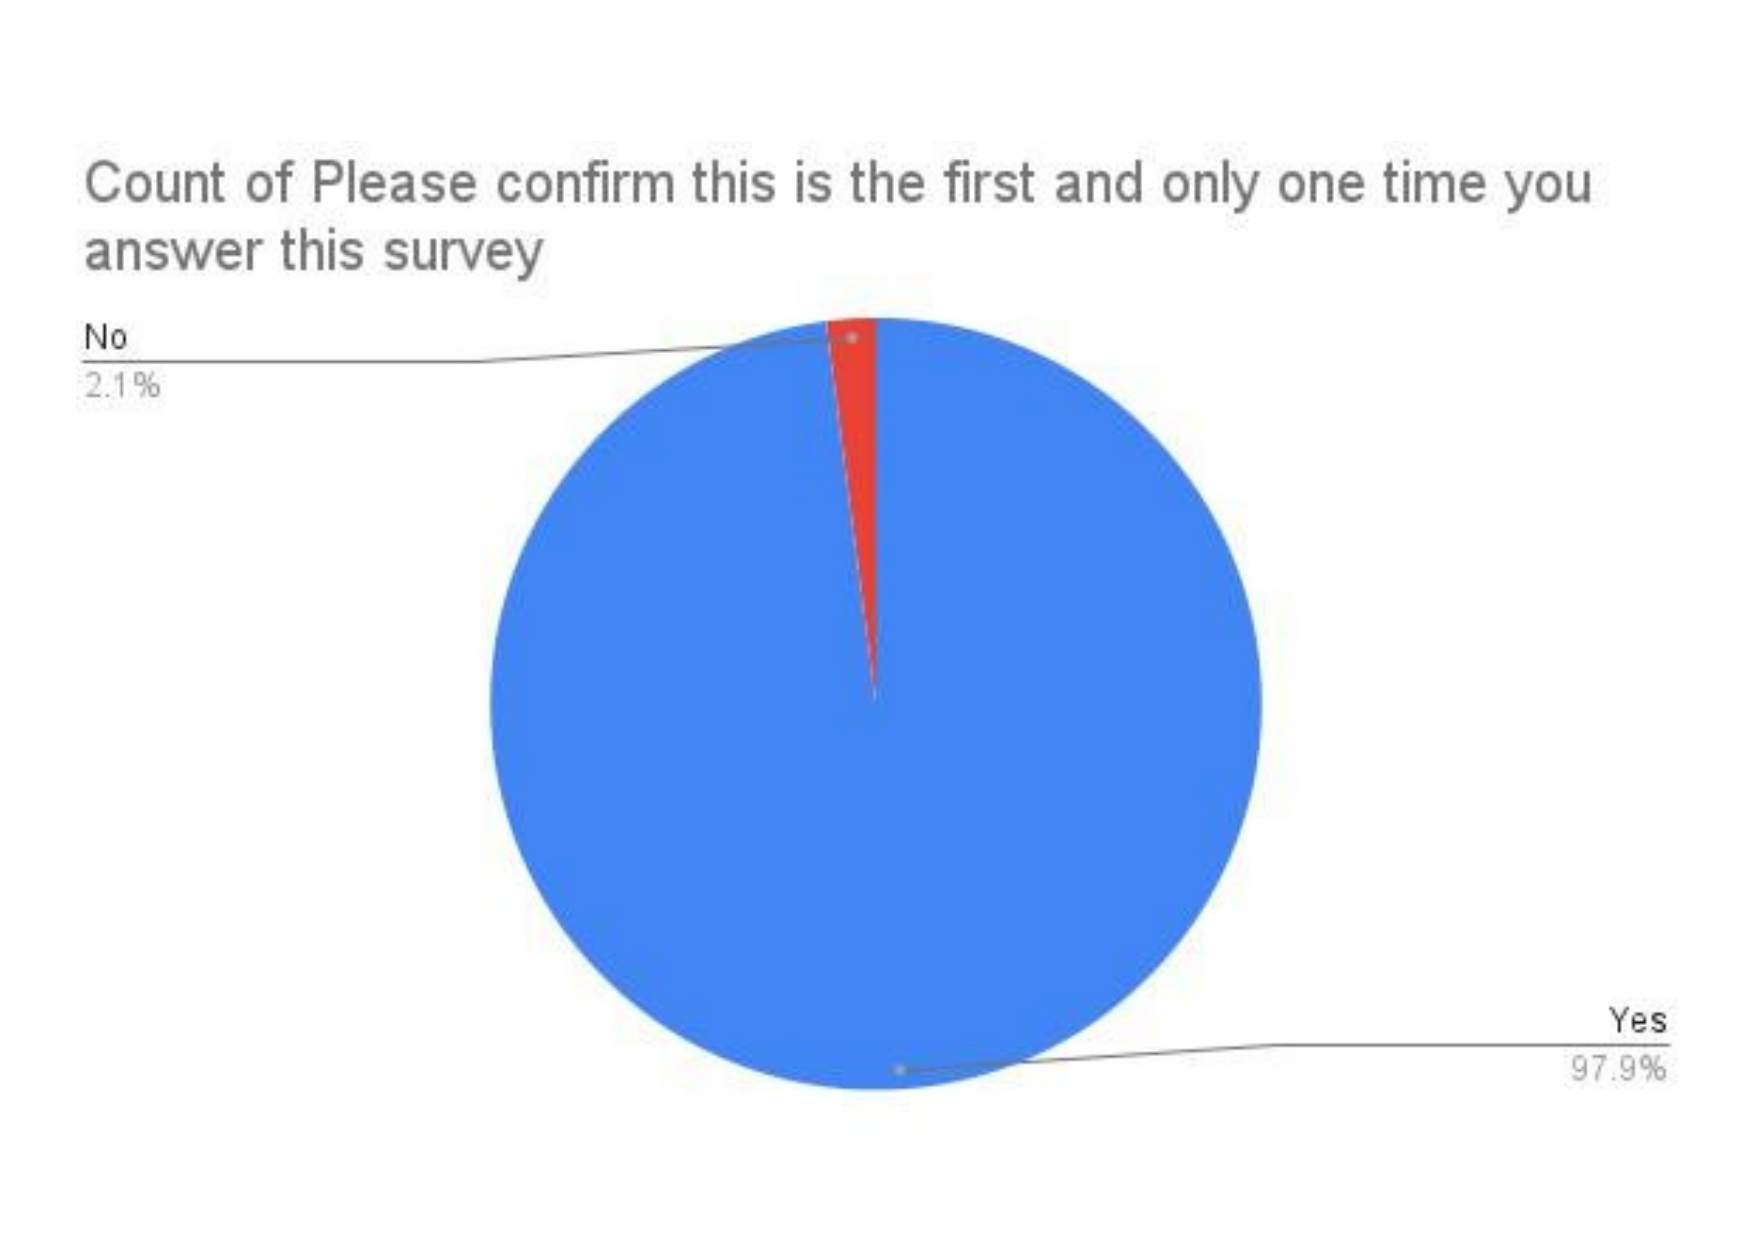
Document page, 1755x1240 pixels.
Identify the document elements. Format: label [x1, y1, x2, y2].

picture [76, 141, 1678, 1135]
